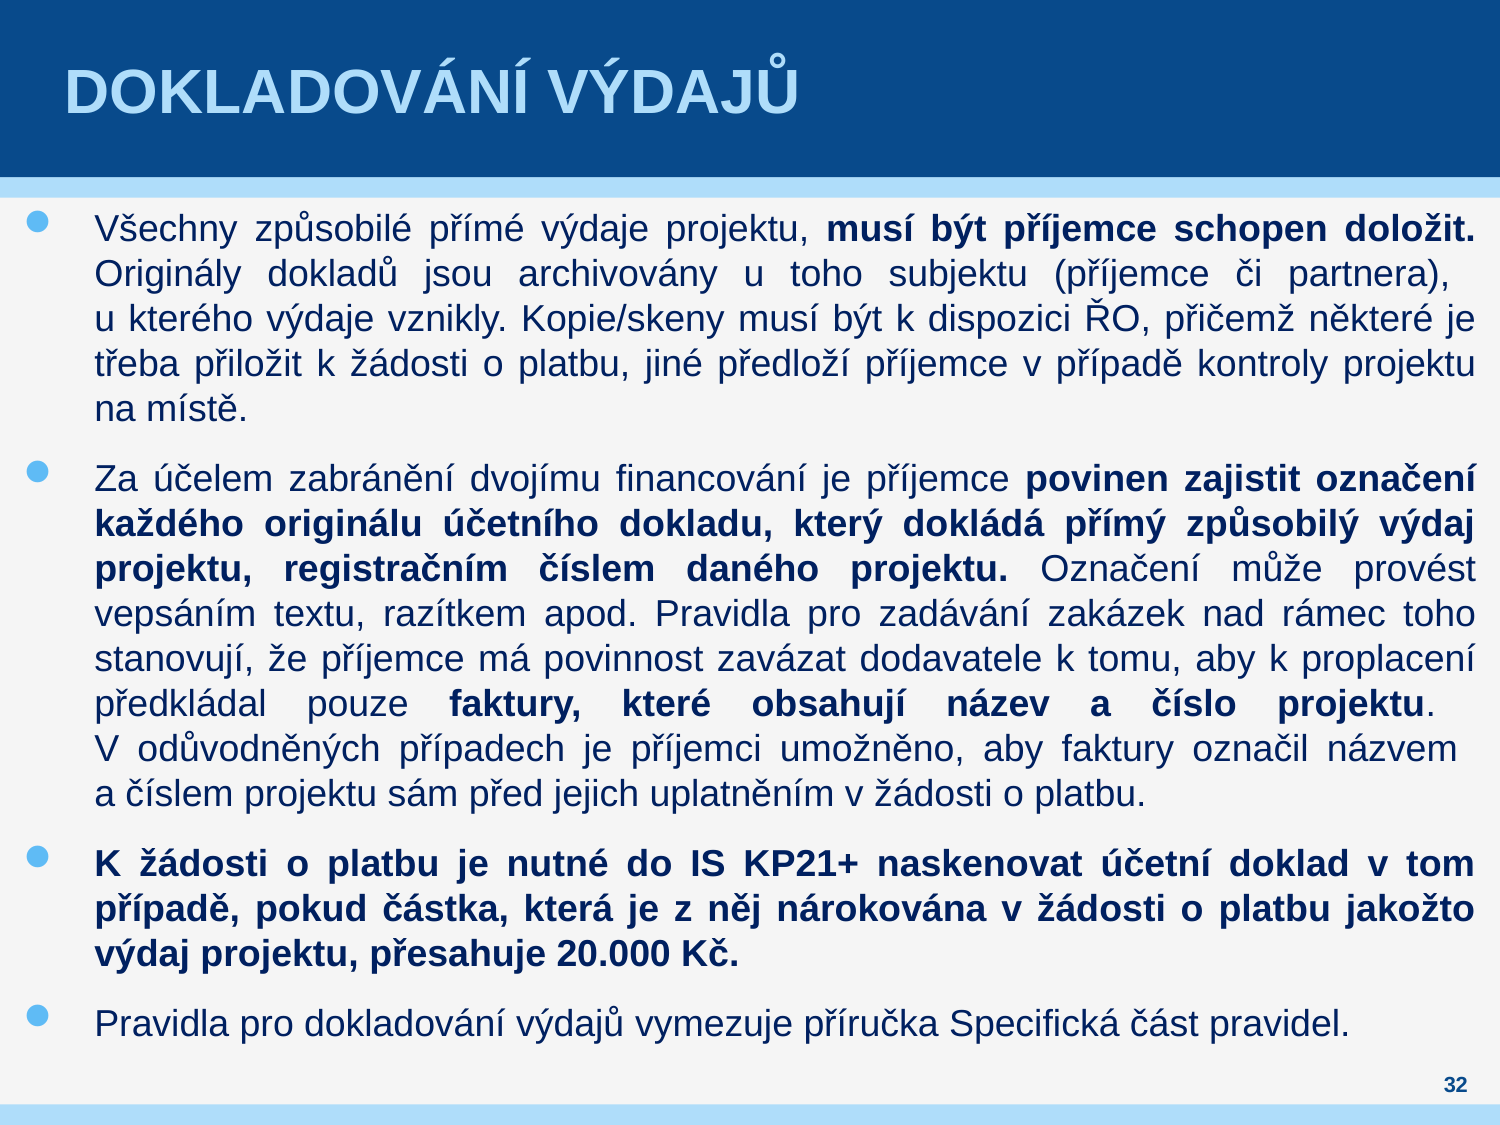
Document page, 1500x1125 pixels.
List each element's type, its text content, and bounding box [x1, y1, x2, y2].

slide_number 32 [1417, 1068, 1495, 1099]
title Dokladování výdajů [58, 0, 1500, 178]
list Všechny způsobilé přímé výdaje projektu, musí být příjemce schopen doložit. Originály dokladů jsou archivovány u toho subjektu (příjemce či partnera), u kterého výdaje vznikly. Kopie/skeny musí být k dispozici ŘO, přičemž některé je třeba přiložit k žádosti o platbu, jiné předloží příjemce v případě kontroly projektu na místě. Za účelem zabránění dvojímu financování je příjemce povinen zajistit označení každého originálu účetního dokladu, který dokládá přímý způsobilý výdaj projektu, registračním číslem daného projektu. Označení může provést vepsáním textu, razítkem apod. Pravidla pro zadávání zakázek nad rámec toho stanovují, že příjemce má povinnost zavázat dodavatele k tomu, aby k proplacení předkládal pouze faktury, které obsahují název a číslo projektu. V odůvodněných případech je příjemci umožněno, aby faktury označil názvem a číslem projektu sám před jejich uplatněním v žádosti o platbu. K žádosti o platbu je nutné do IS KP21+ naskenovat účetní doklad v tom případě, pokud částka, která je z něj nárokována v žádosti o platbu jakožto výdaj projektu, přesahuje 20.000 Kč. Pravidla pro dokladování výdajů vymezuje příručka Specifická část pravidel. [23, 203, 1477, 1125]
